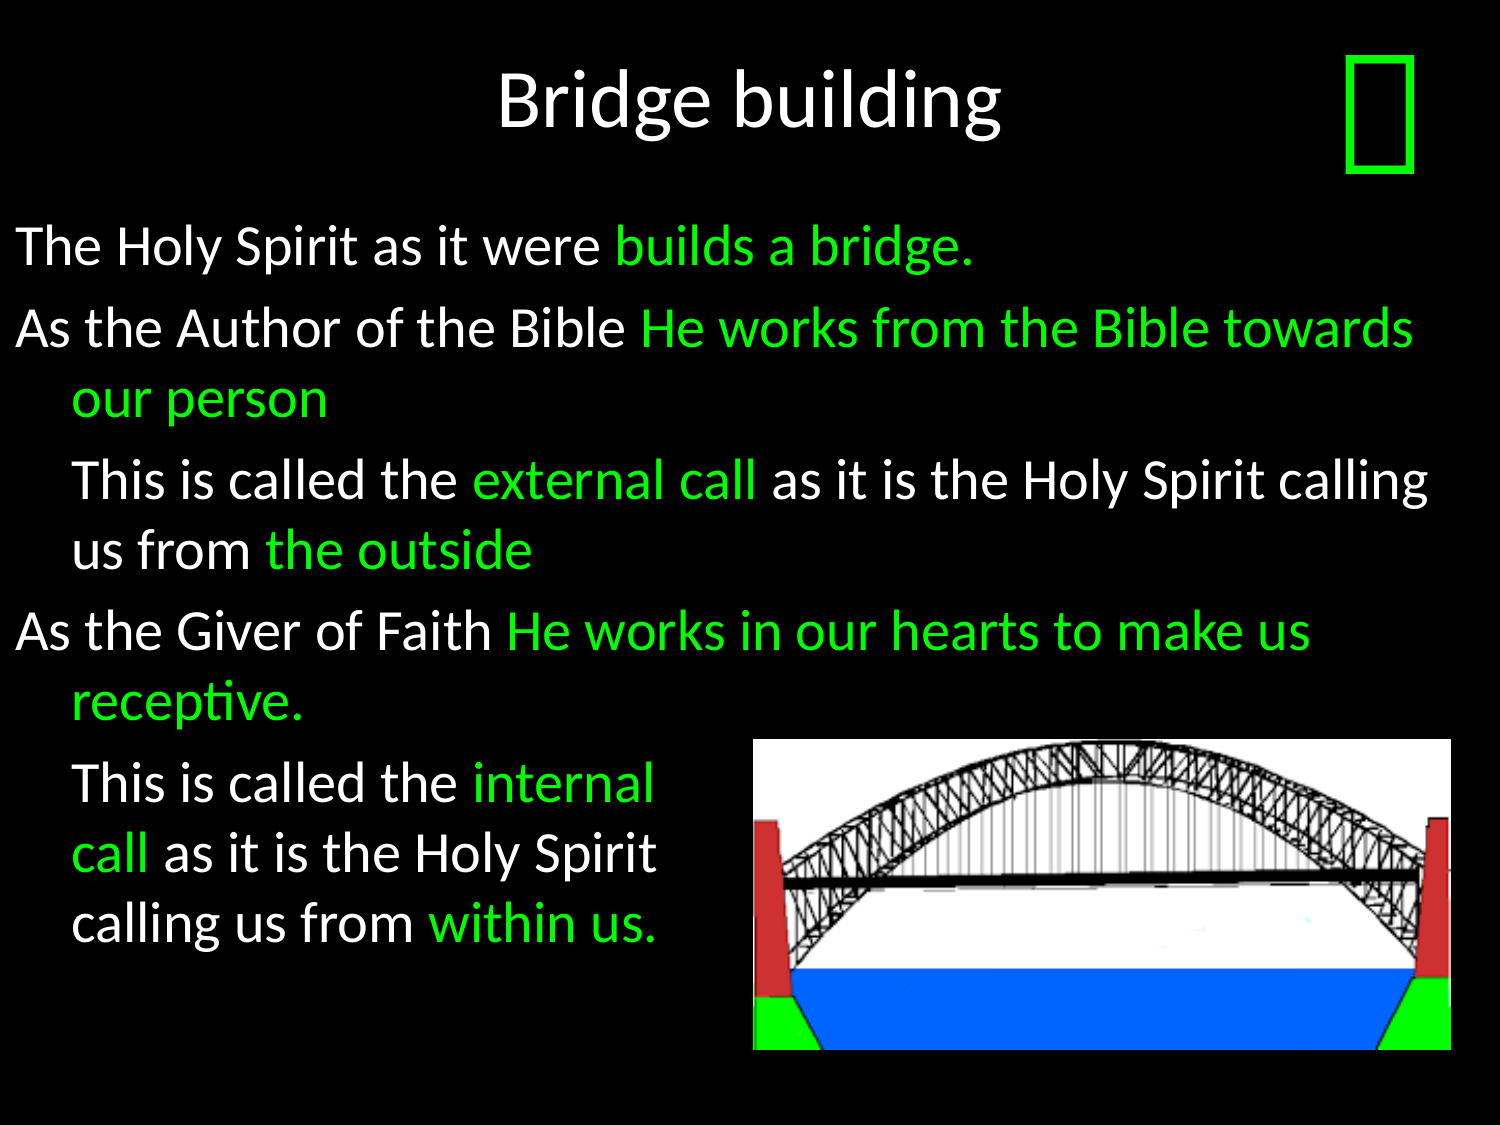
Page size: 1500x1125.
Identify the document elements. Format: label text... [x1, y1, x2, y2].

picture [753, 739, 1451, 1050]
title Bridge building [0, 0, 1261, 188]
text_box  [1261, 0, 1500, 215]
list The Holy Spirit as it were builds a bridge. As the Author of the Bible He works from the Bible towards our person This is called the external call as it is the Holy Spirit calling us from the outside As the Giver of Faith He works in our hearts to make us receptive. This is called the internal call as it is the Holy Spirit calling us from within us. [0, 200, 1500, 1125]
